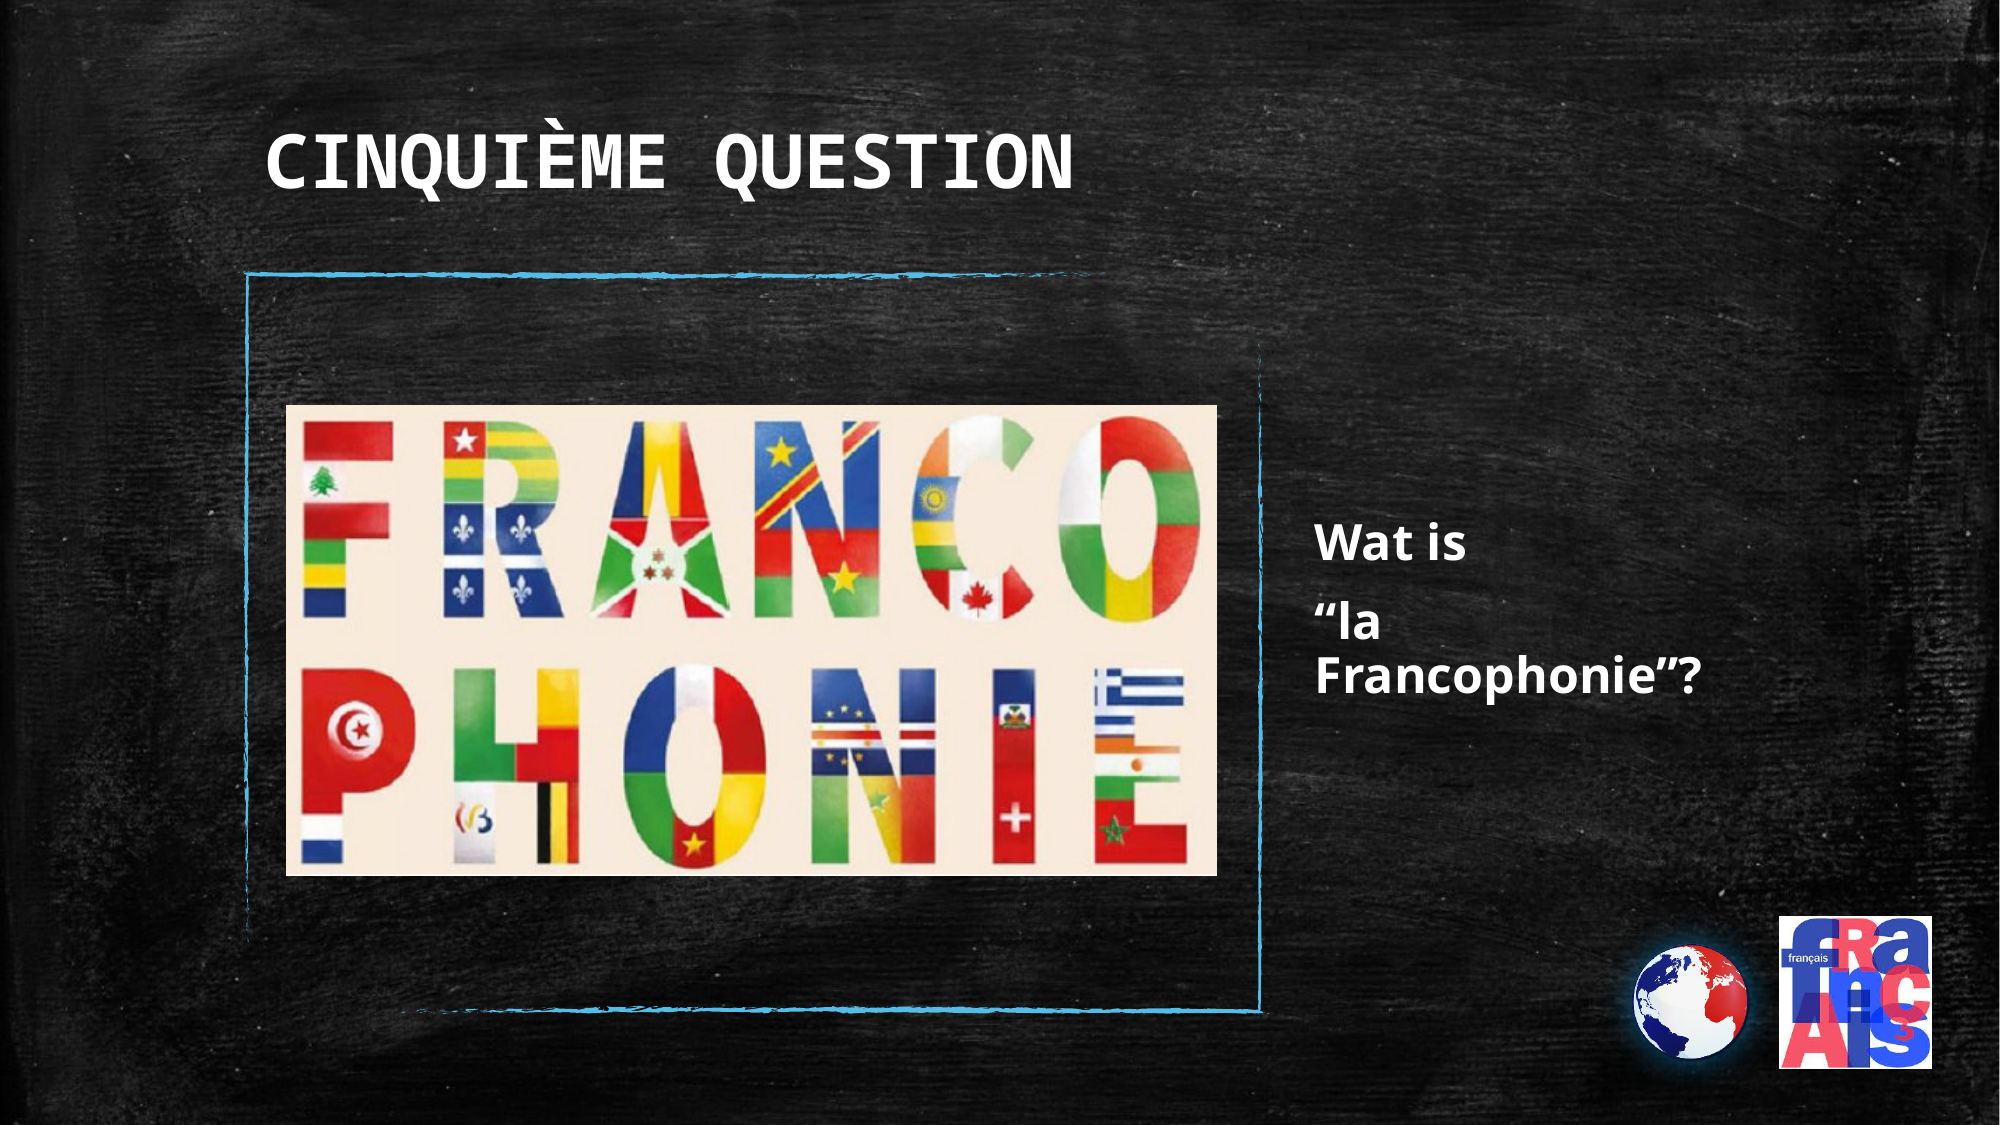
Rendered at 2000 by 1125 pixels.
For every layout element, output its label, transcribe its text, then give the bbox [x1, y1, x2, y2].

picture [1601, 913, 1932, 1091]
picture [286, 405, 1217, 876]
title CINQUIÈME QUESTION [249, 45, 1750, 213]
list Wat is “la Francophonie”? [1299, 508, 1750, 773]
